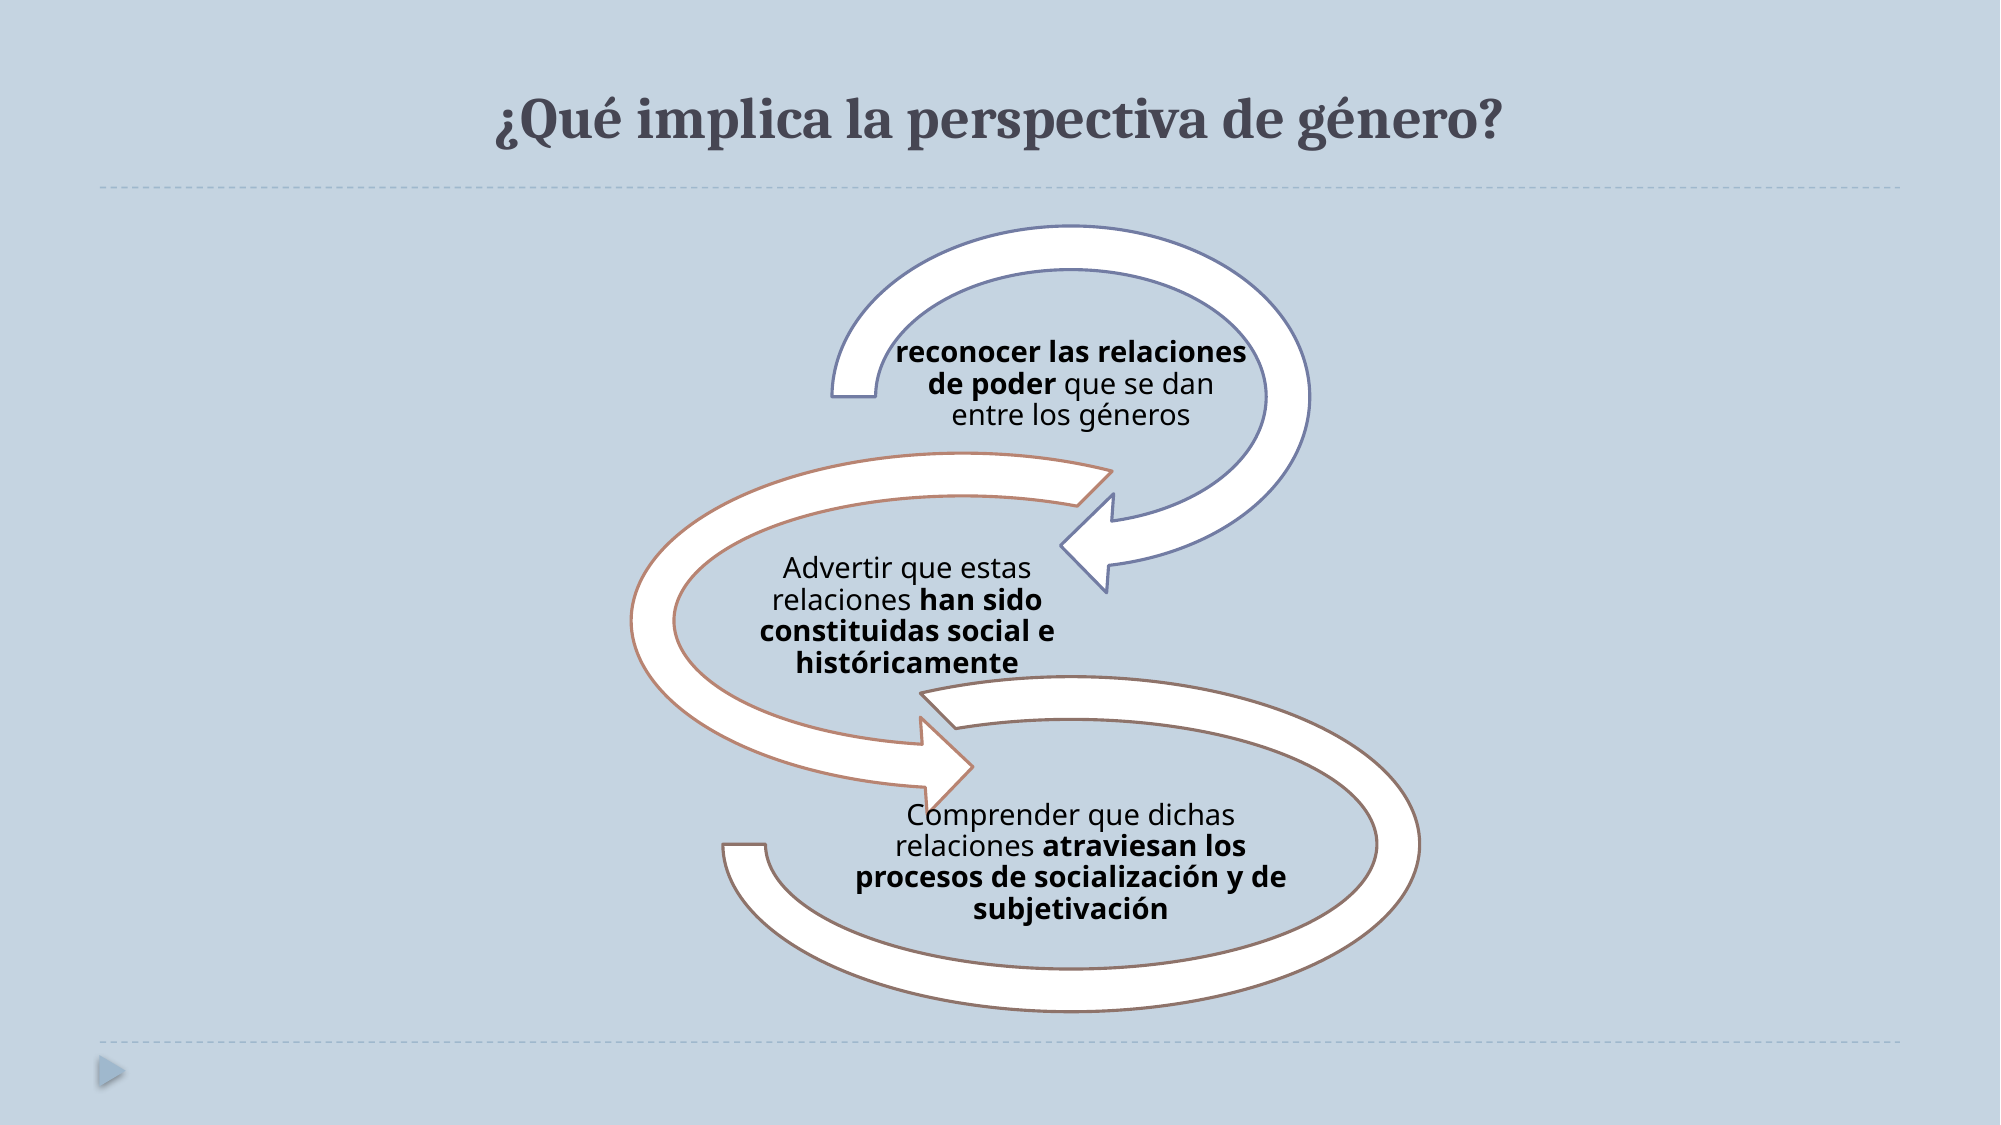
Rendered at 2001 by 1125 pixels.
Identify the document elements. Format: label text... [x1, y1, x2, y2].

title ¿Qué implica la perspectiva de género? [324, 54, 1675, 158]
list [231, 199, 1792, 1011]
